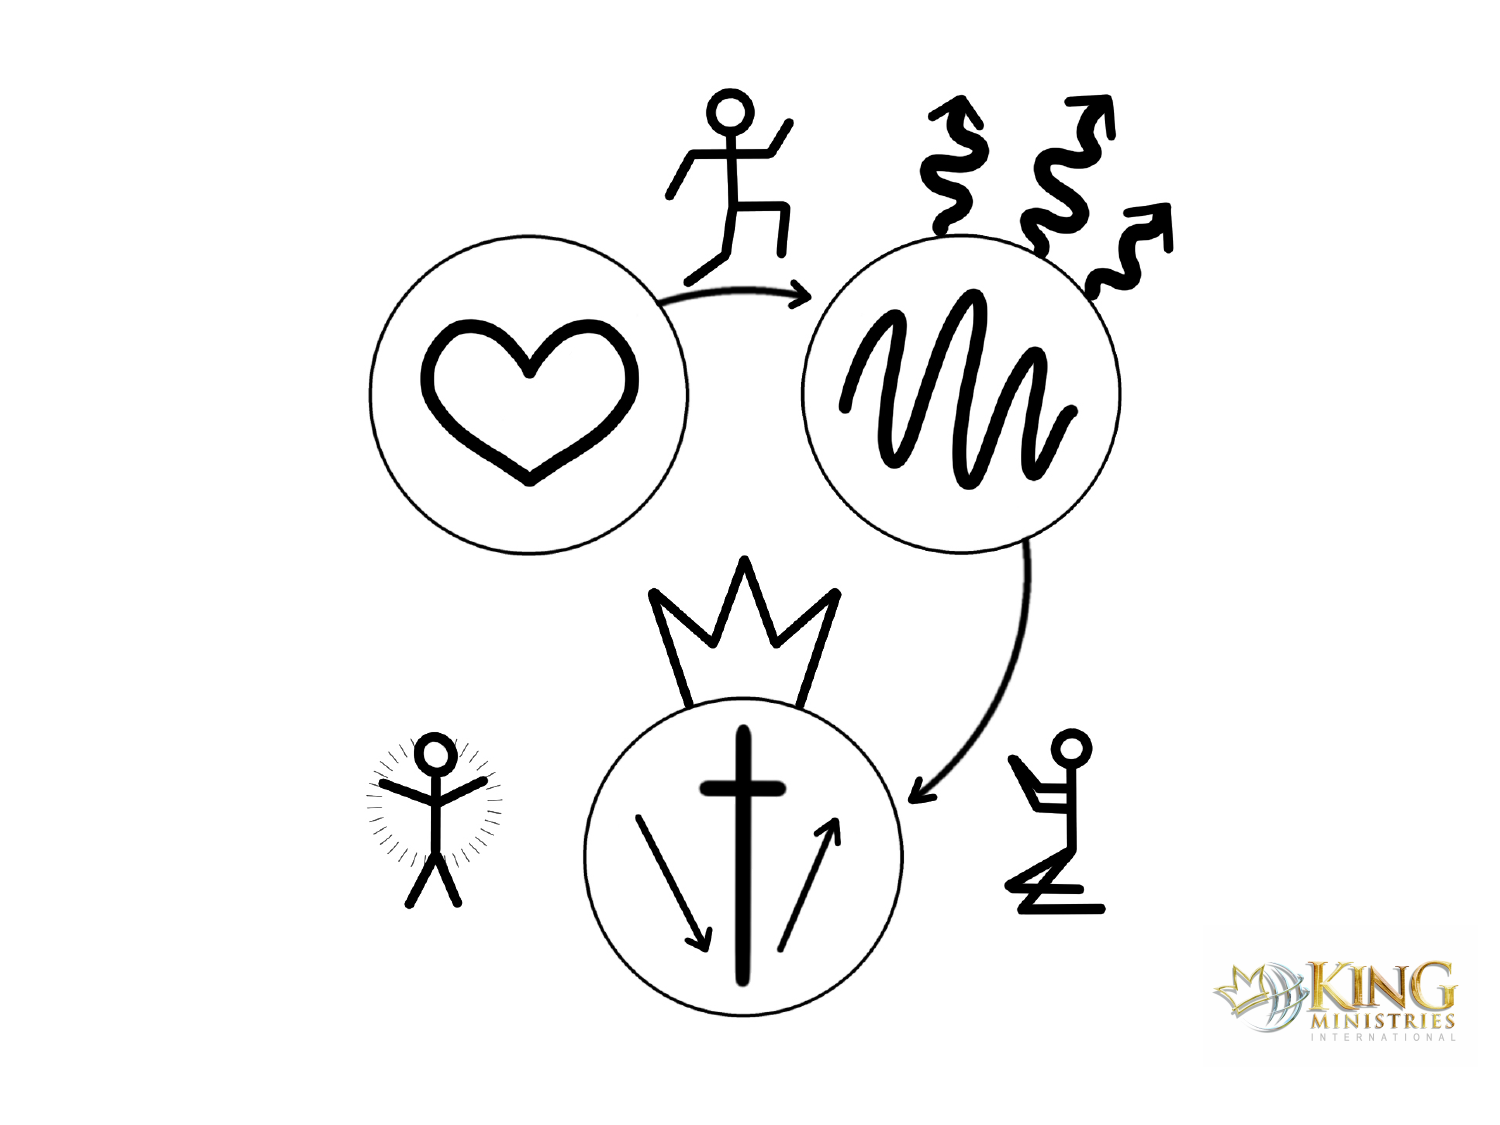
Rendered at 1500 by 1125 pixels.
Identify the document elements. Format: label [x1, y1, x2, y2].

picture [314, 0, 1185, 1125]
picture [1203, 925, 1479, 1067]
